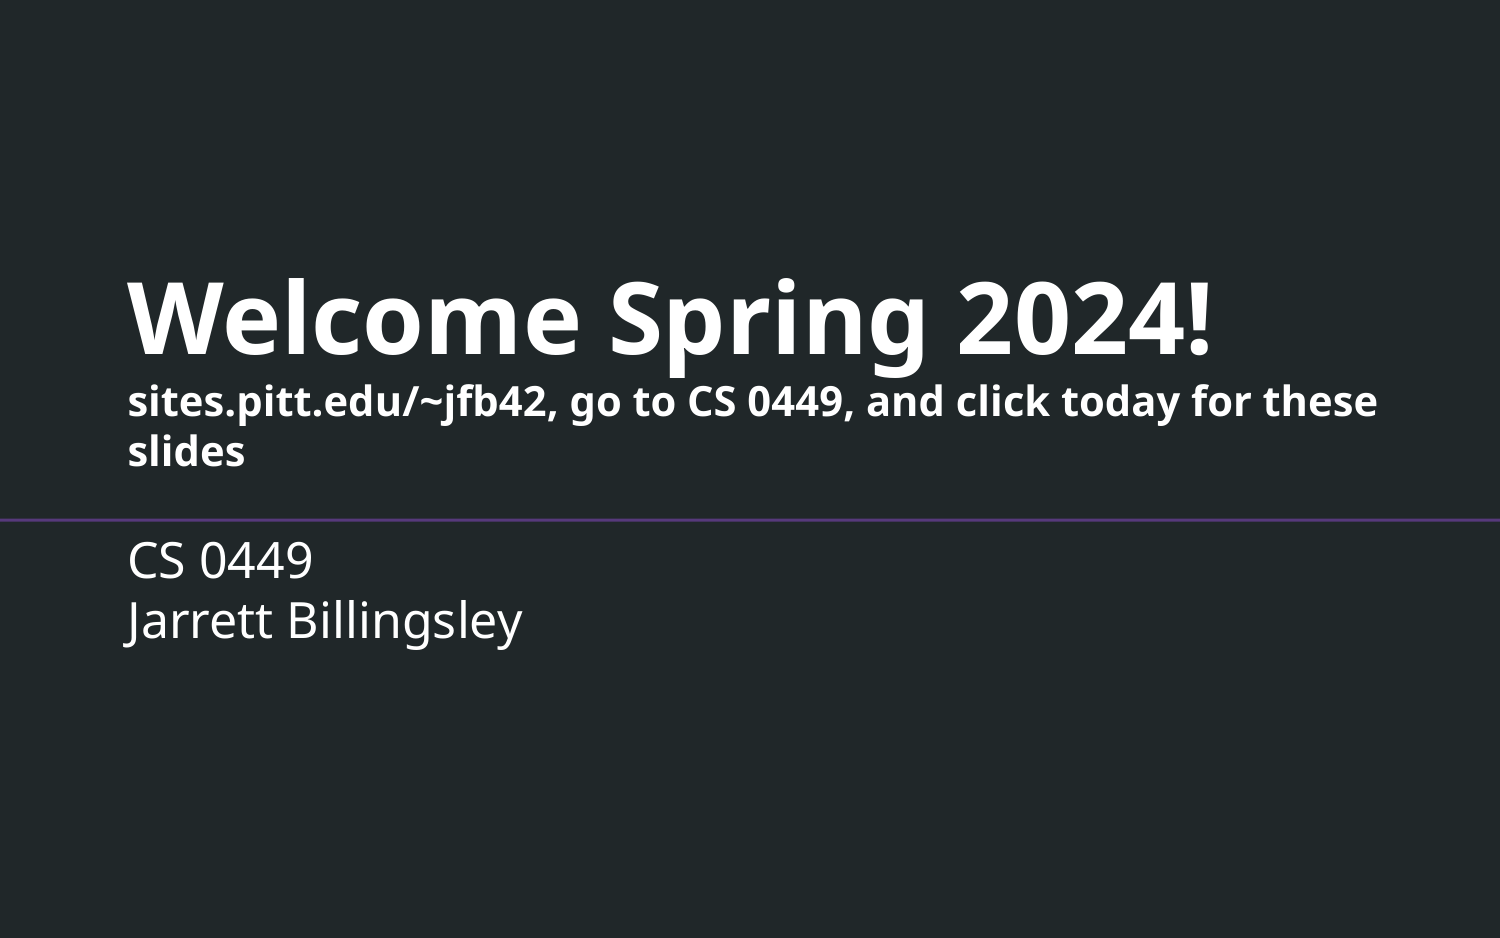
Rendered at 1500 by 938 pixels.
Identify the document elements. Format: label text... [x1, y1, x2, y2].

title Welcome Spring 2024! sites.pitt.edu/~jfb42, go to CS 0449, and click today for these slides [112, 281, 1450, 483]
subtitle CS 0449 Jarrett Billingsley [112, 521, 1388, 761]
